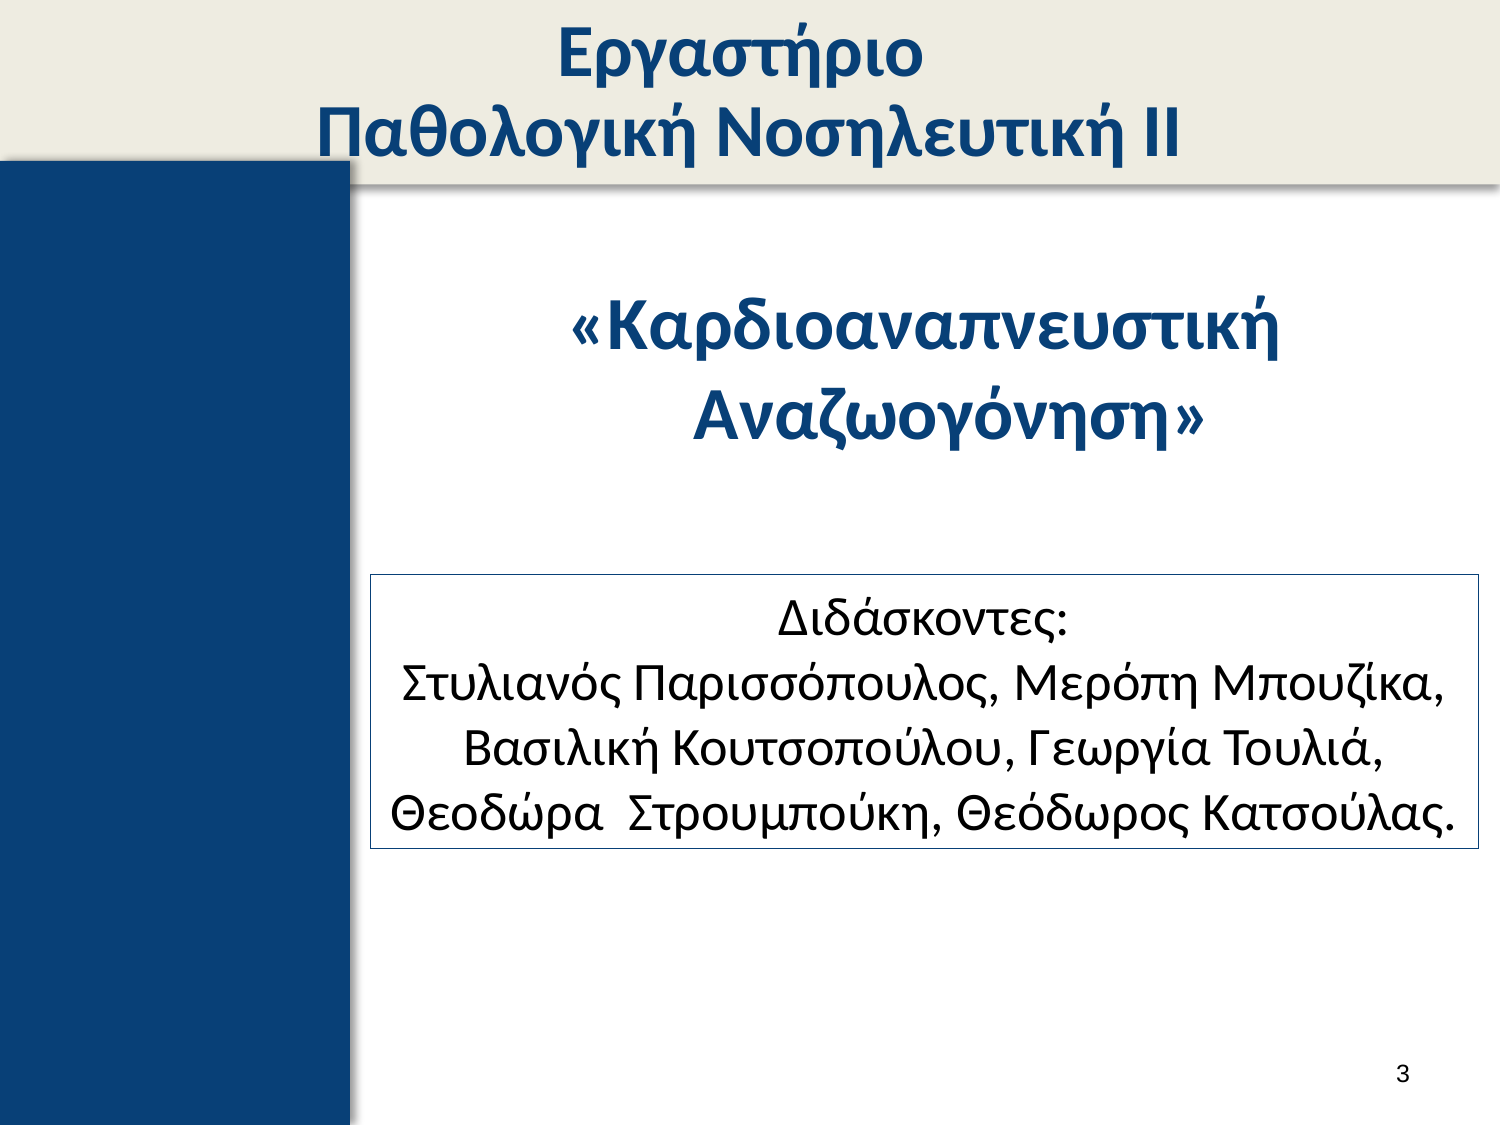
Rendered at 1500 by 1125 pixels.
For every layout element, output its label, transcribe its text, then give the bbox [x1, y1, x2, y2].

title Εργαστήριο Παθολογική Νοσηλευτική ΙΙ [0, 0, 1500, 185]
text_box [0, 160, 350, 1125]
slide_number 2 [1074, 1042, 1425, 1103]
text_box «Καρδιοαναπνευστική Αναζωογόνηση» [349, 267, 1500, 1024]
